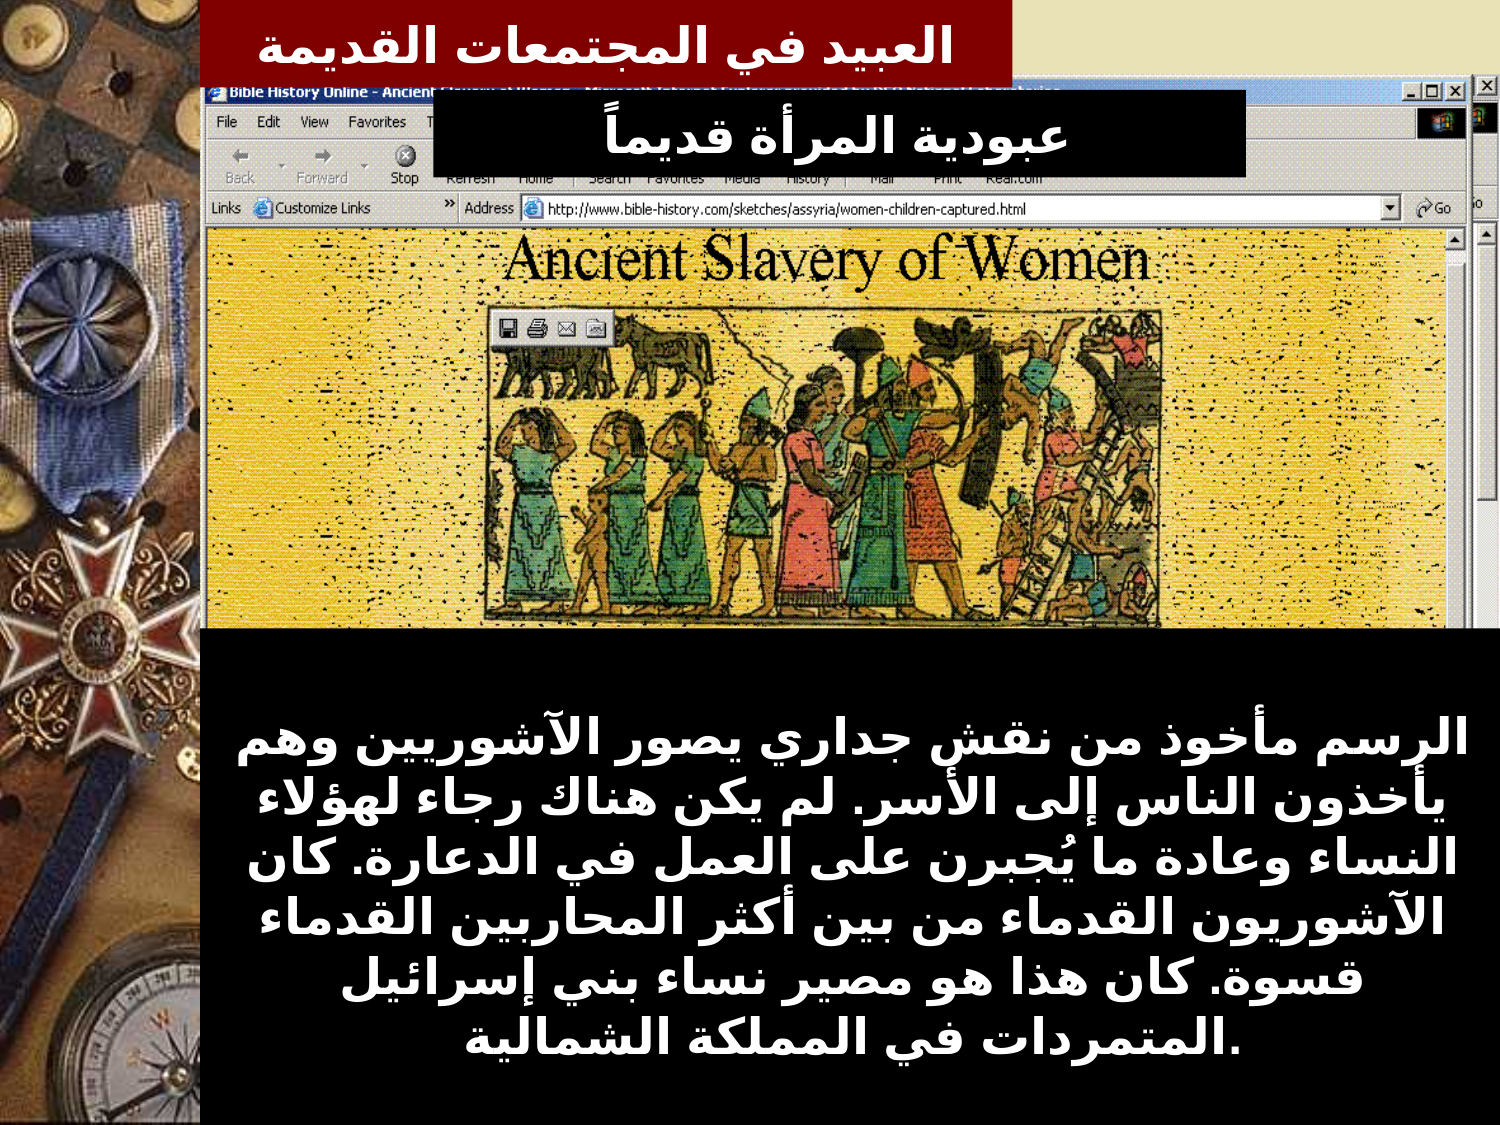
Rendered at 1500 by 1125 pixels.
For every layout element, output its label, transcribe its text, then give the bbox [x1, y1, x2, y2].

title العبيد في المجتمعات القديمة [200, 0, 1013, 74]
picture [0, 0, 200, 1125]
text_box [199, 74, 1500, 1125]
